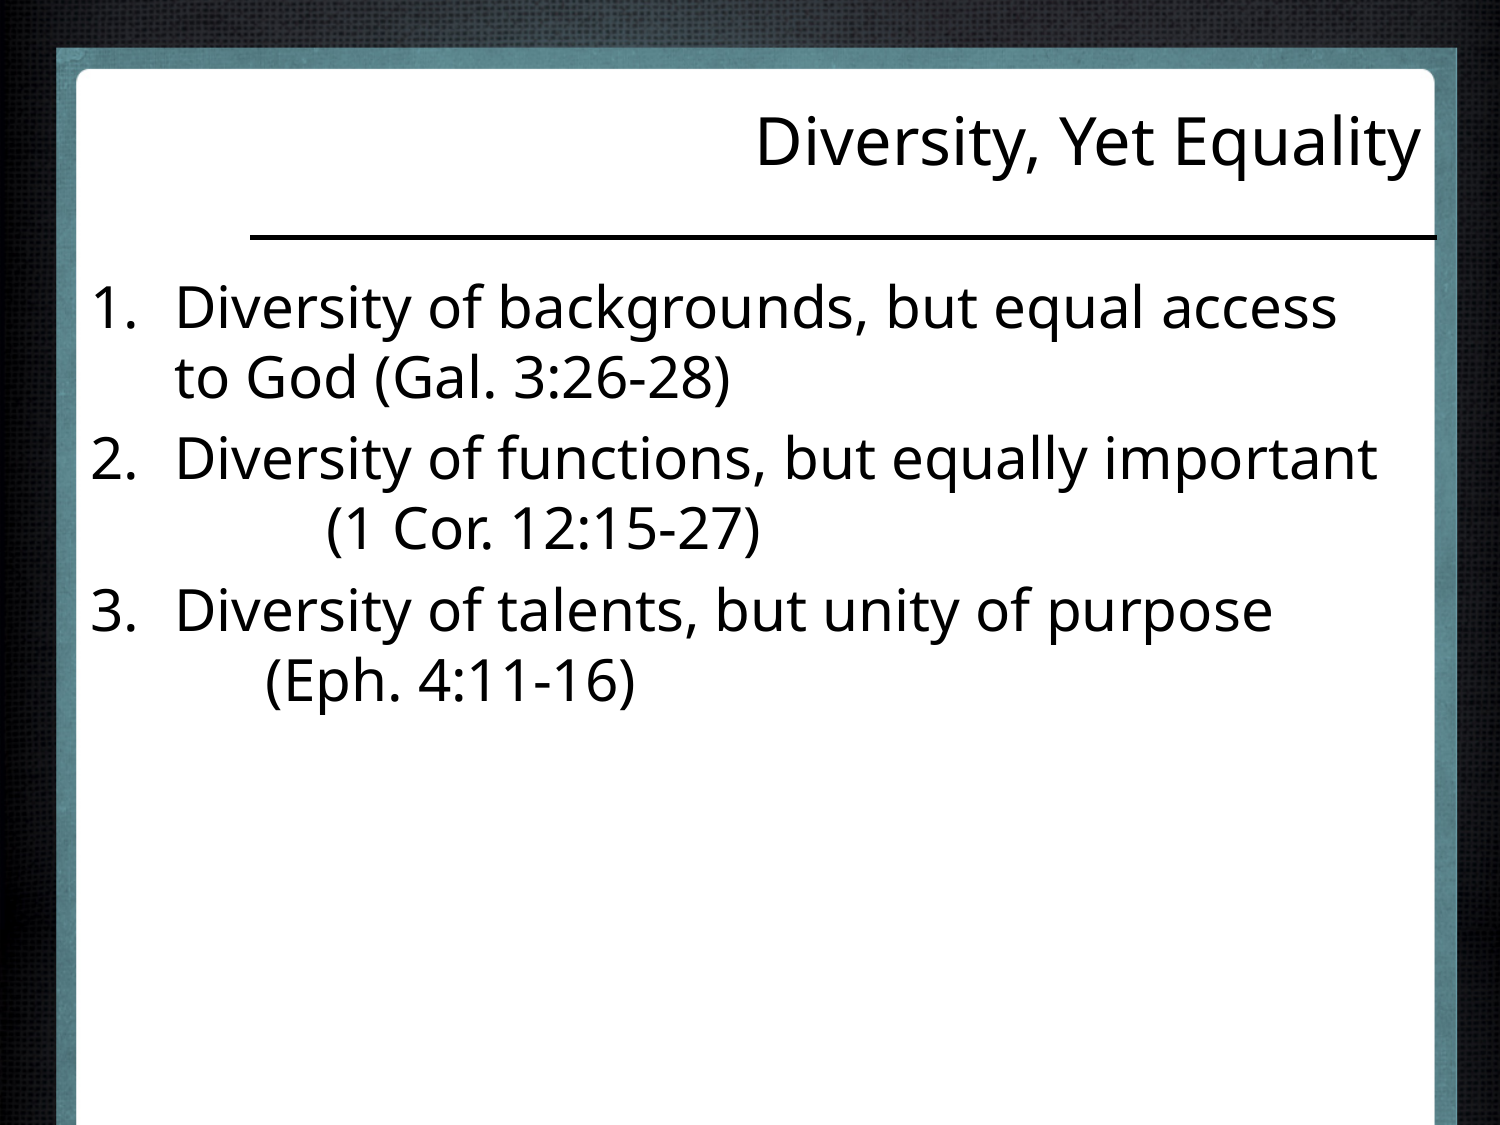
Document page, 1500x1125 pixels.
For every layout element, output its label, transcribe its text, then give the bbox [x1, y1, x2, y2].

picture [0, 0, 1500, 1125]
title Diversity, Yet Equality [75, 45, 1438, 233]
list Diversity of backgrounds, but equal access to God (Gal. 3:26-28) Diversity of functions, but equally important (1 Cor. 12:15-27) Diversity of talents, but unity of purpose (Eph. 4:11-16) [75, 262, 1425, 1113]
